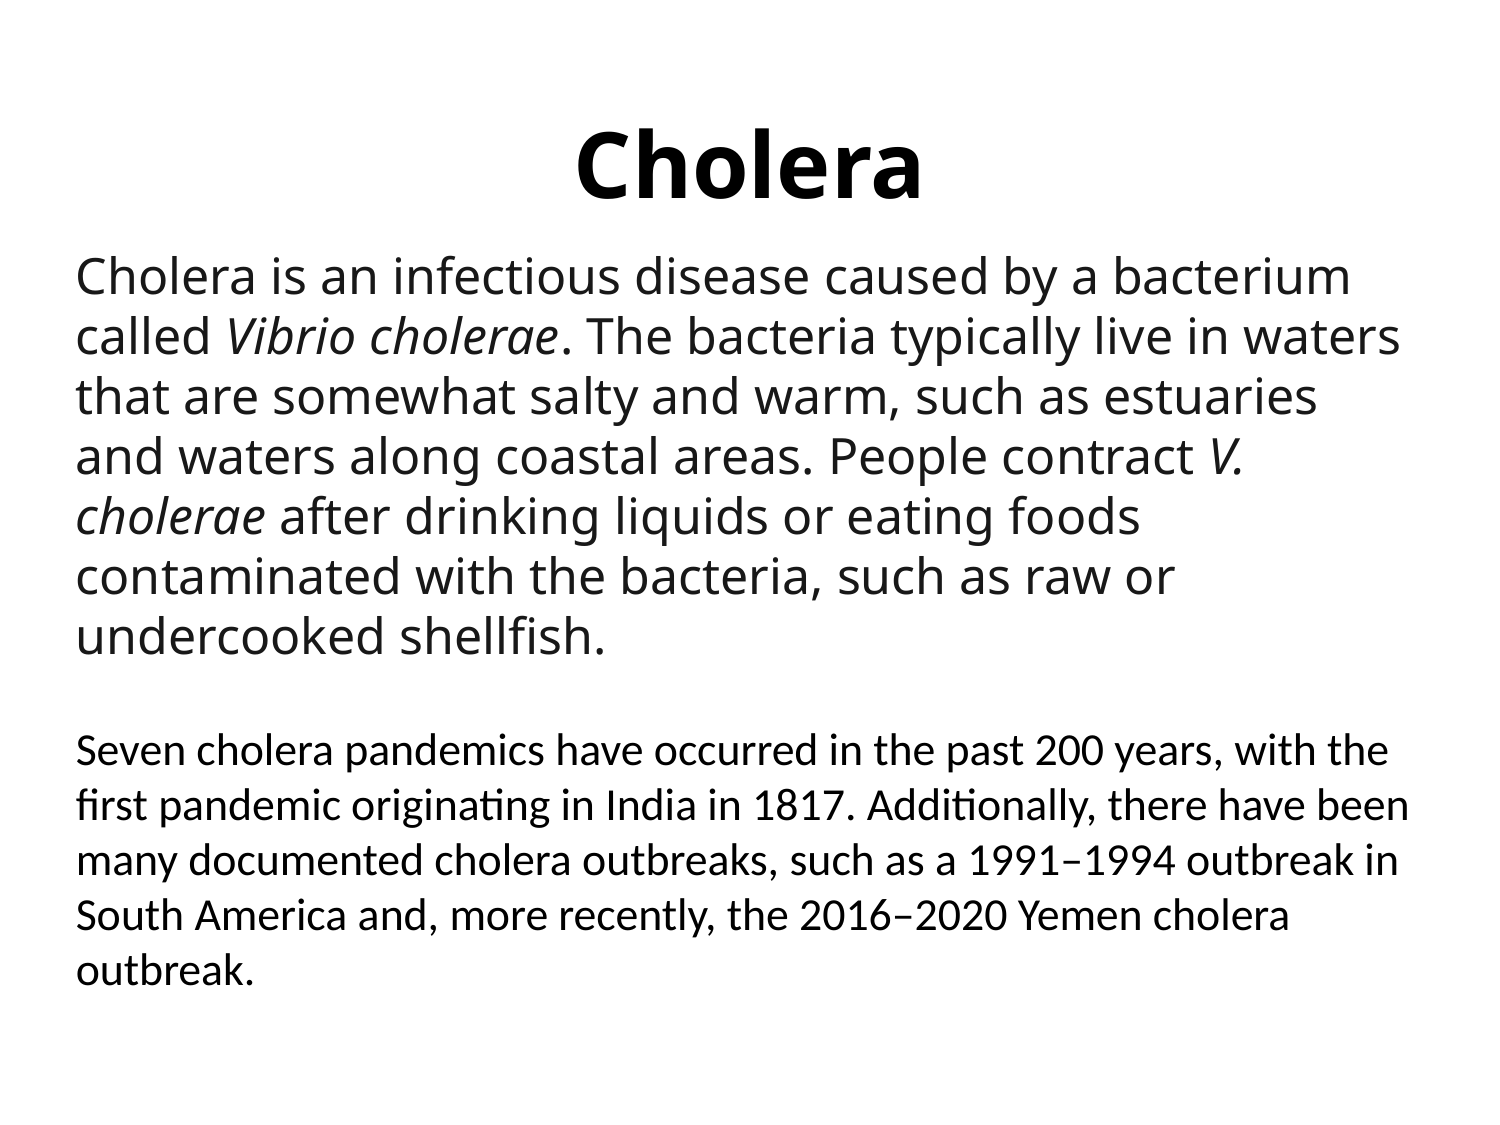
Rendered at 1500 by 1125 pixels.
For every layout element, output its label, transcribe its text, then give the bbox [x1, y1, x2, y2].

title Cholera [103, 59, 1397, 237]
text_box Cholera is an infectious disease caused by a bacterium called Vibrio cholerae. The bacteria typically live in waters that are somewhat salty and warm, such as estuaries and waters along coastal areas. People contract V. cholerae after drinking liquids or eating foods contaminated with the bacteria, such as raw or undercooked shellfish. Seven cholera pandemics have occurred in the past 200 years, with the first pandemic originating in India in 1817. Additionally, there have been many documented cholera outbreaks, such as a 1991–1994 outbreak in South America and, more recently, the 2016–2020 Yemen cholera outbreak. [61, 237, 1433, 1057]
